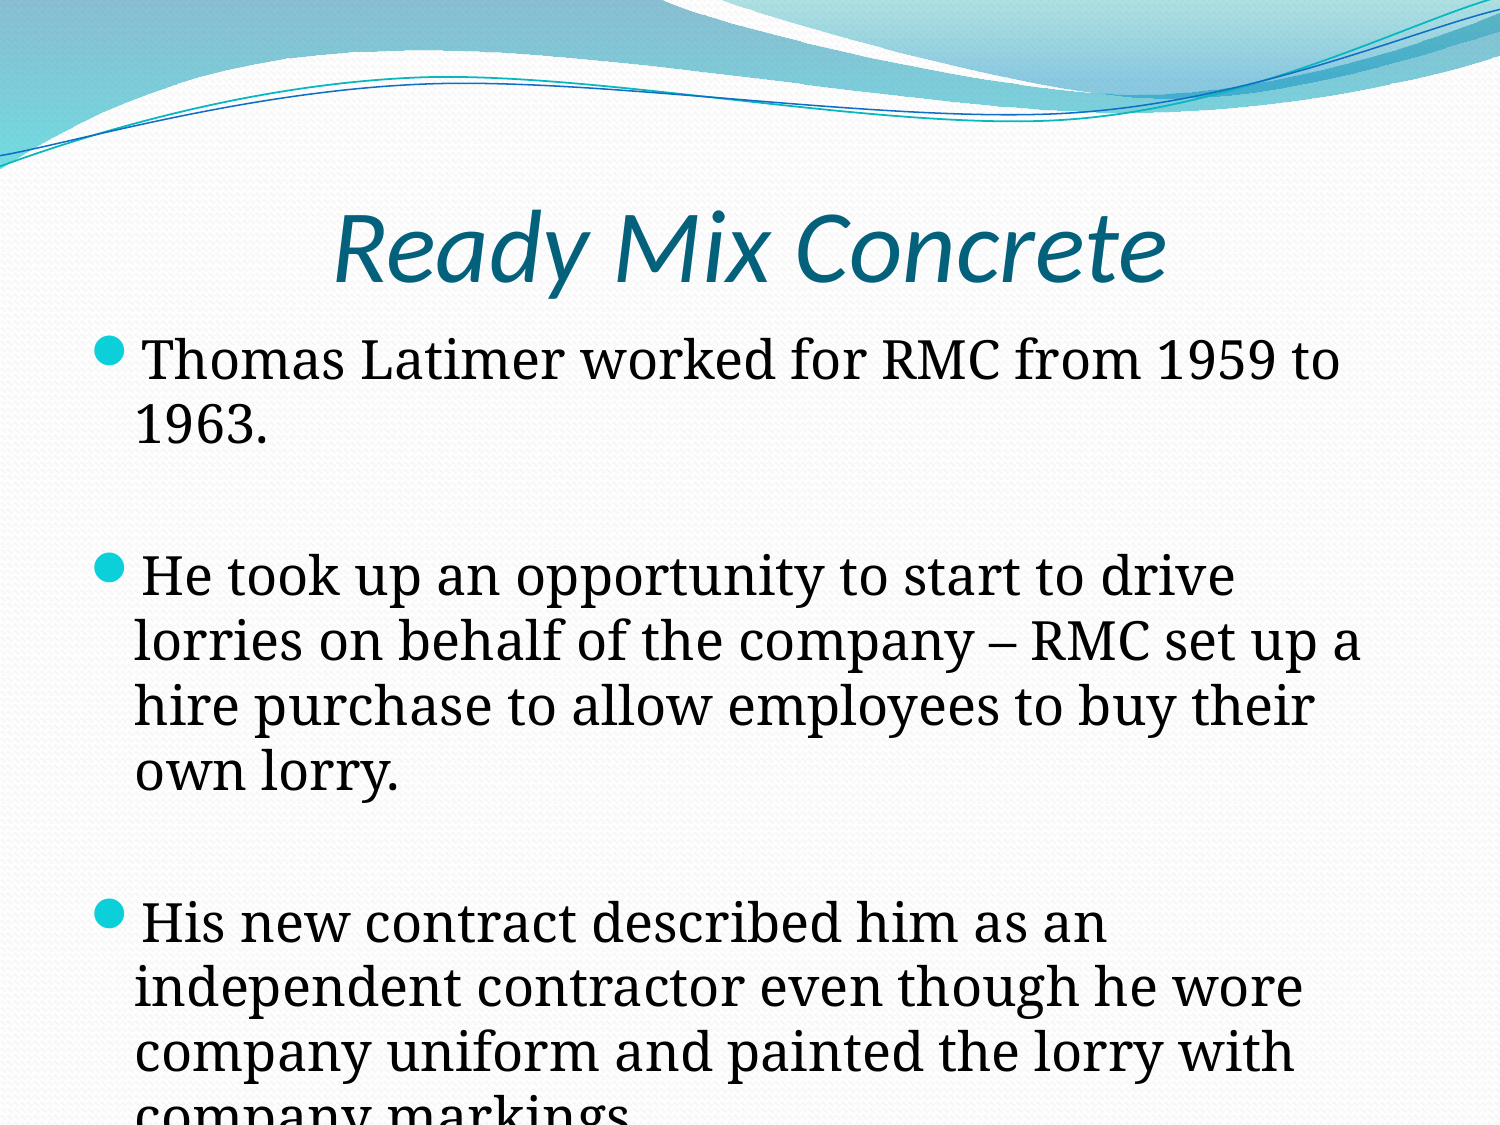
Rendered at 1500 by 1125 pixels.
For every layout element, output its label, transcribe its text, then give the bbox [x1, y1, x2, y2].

list Thomas Latimer worked for RMC from 1959 to 1963. He took up an opportunity to start to drive lorries on behalf of the company – RMC set up a hire purchase to allow employees to buy their own lorry. His new contract described him as an independent contractor even though he wore company uniform and painted the lorry with company markings. [74, 317, 1426, 1038]
title Ready Mix Concrete [74, 115, 1426, 304]
